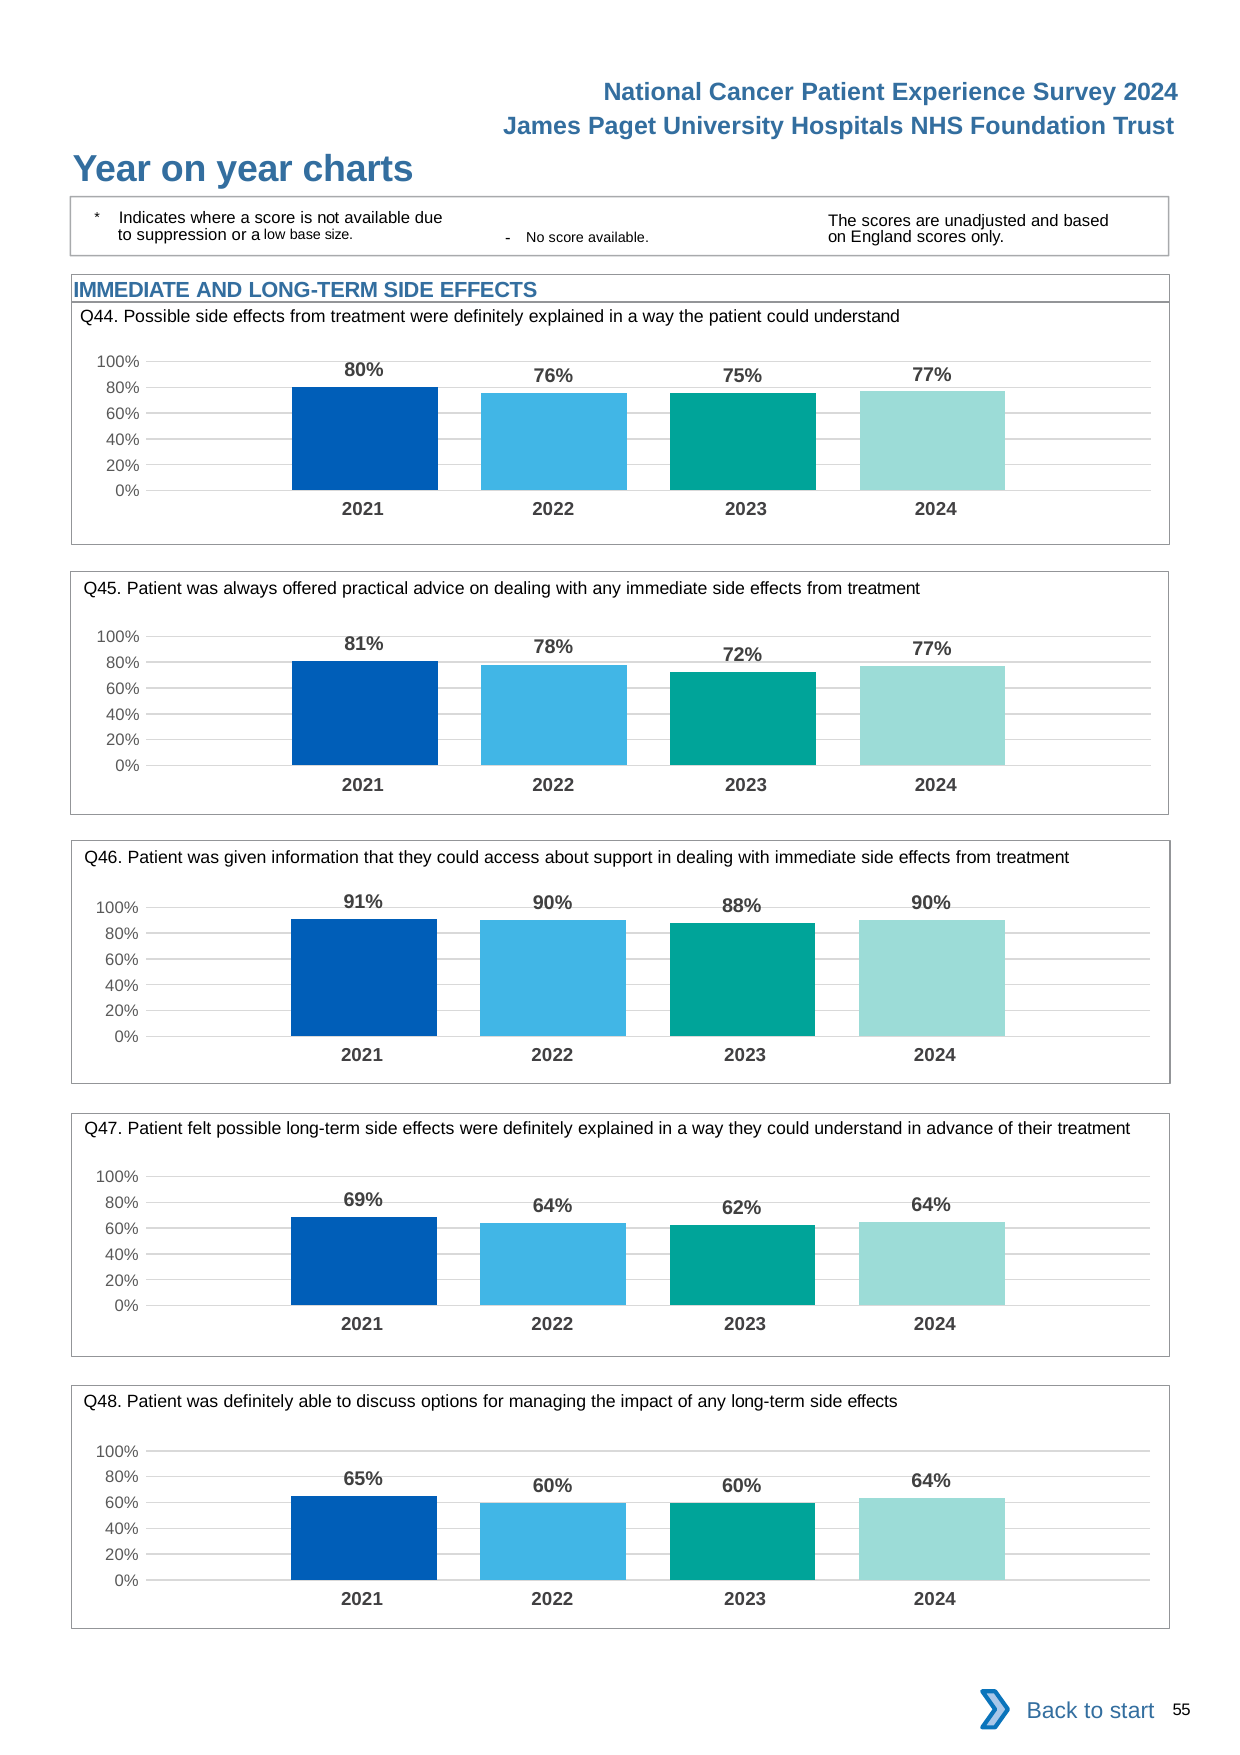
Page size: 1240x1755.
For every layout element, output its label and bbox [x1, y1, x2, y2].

text_box [69, 1102, 1172, 1358]
title [70, 257, 745, 300]
text_box [981, 1677, 1170, 1741]
text_box [69, 274, 1172, 547]
title [70, 144, 745, 195]
text_box [70, 196, 1169, 256]
text_box [488, 68, 1194, 147]
chart [58, 1148, 1157, 1343]
slide_number [1170, 1699, 1234, 1720]
text_box [70, 831, 1172, 1085]
chart [58, 333, 1158, 528]
chart [58, 608, 1158, 803]
chart [58, 879, 1157, 1074]
text_box [69, 1375, 1172, 1631]
chart [58, 1422, 1157, 1617]
text_box [68, 563, 1171, 817]
